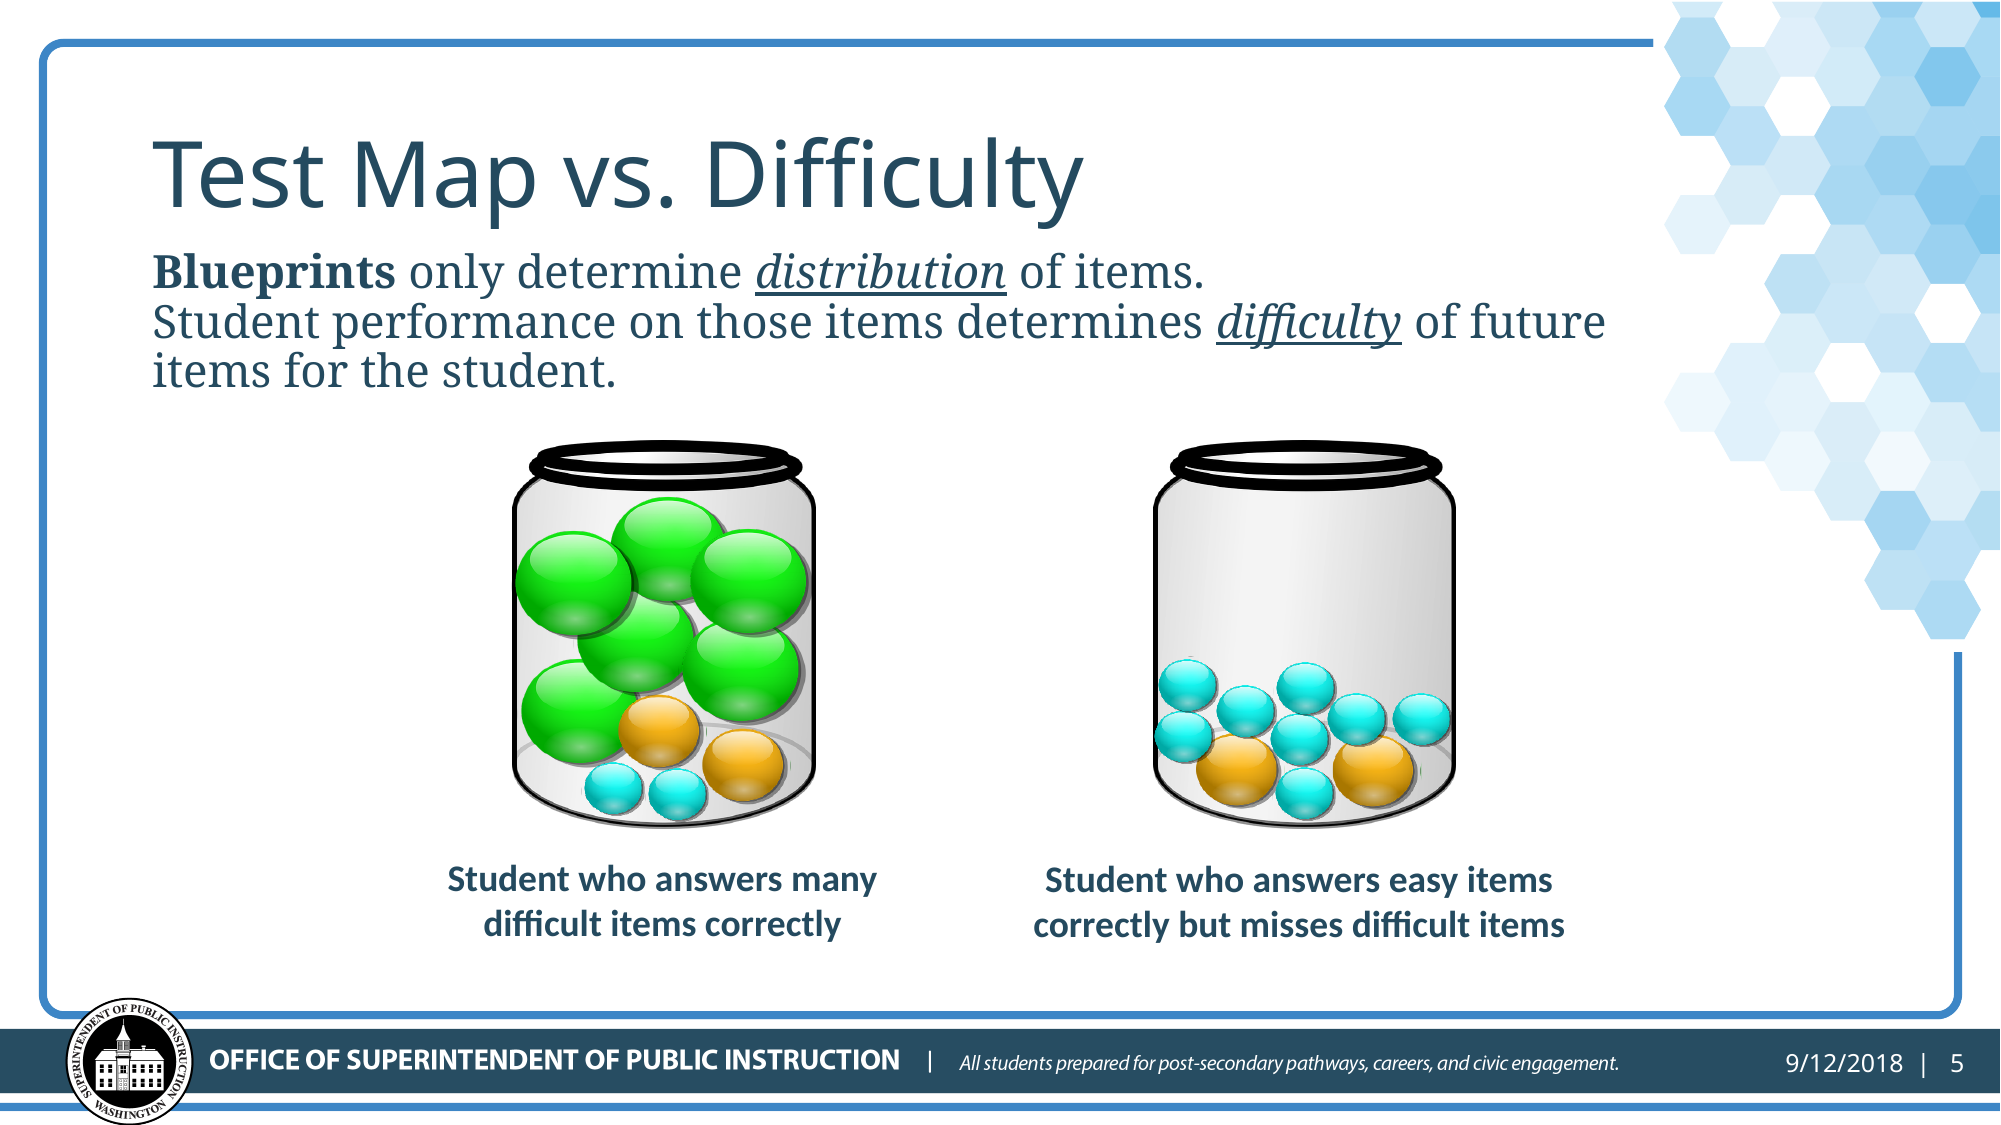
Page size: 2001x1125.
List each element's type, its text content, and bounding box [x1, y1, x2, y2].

picture [0, 0, 2000, 1125]
list Blueprints only determine distribution of items. Student performance on those items determines difficulty of future items for the student. [137, 287, 1661, 407]
title Test Map vs. Difficulty [137, 69, 1863, 287]
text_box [411, 440, 915, 953]
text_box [1011, 440, 1588, 954]
